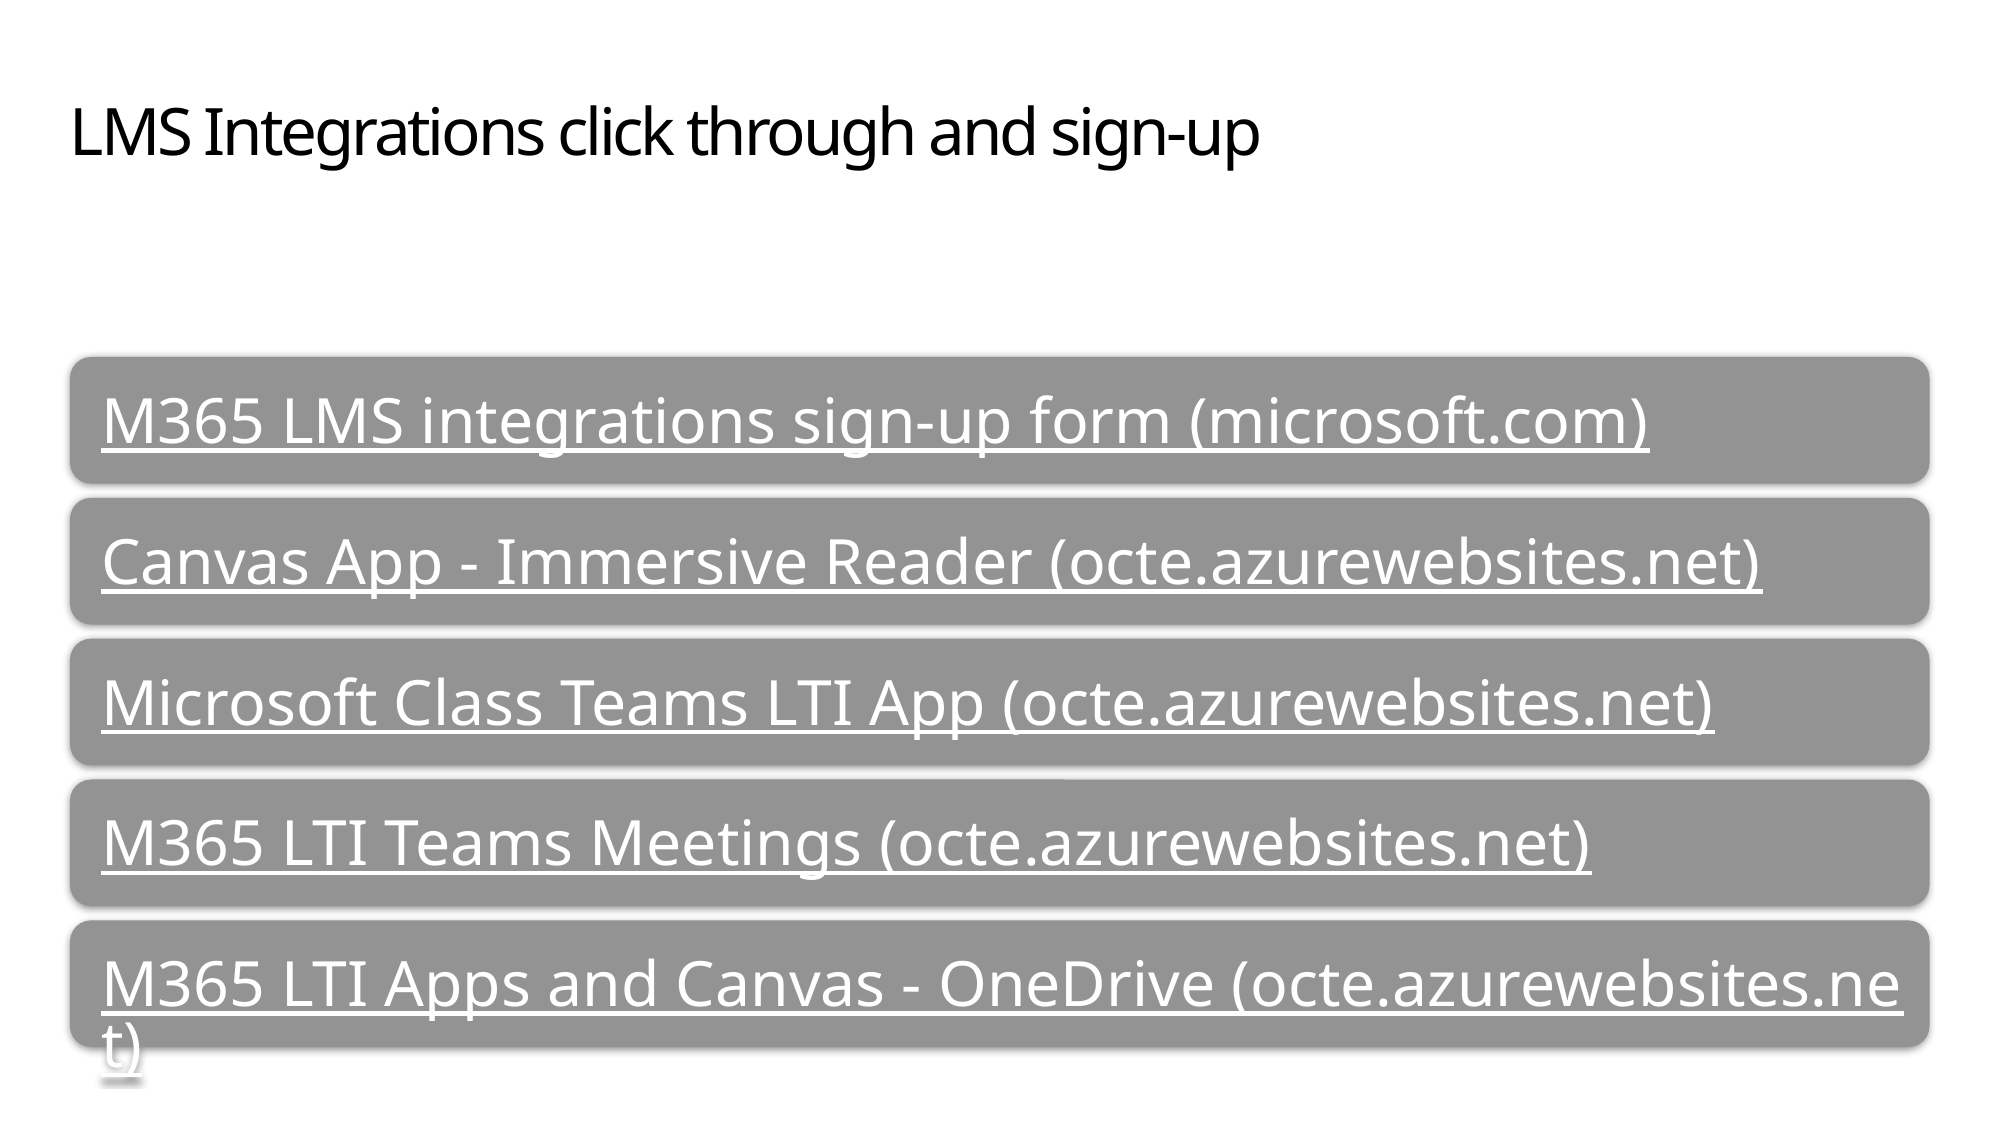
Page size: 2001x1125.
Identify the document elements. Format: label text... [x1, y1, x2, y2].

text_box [69, 349, 1930, 1054]
title LMS Integrations click through and sign-up [69, 72, 1930, 194]
